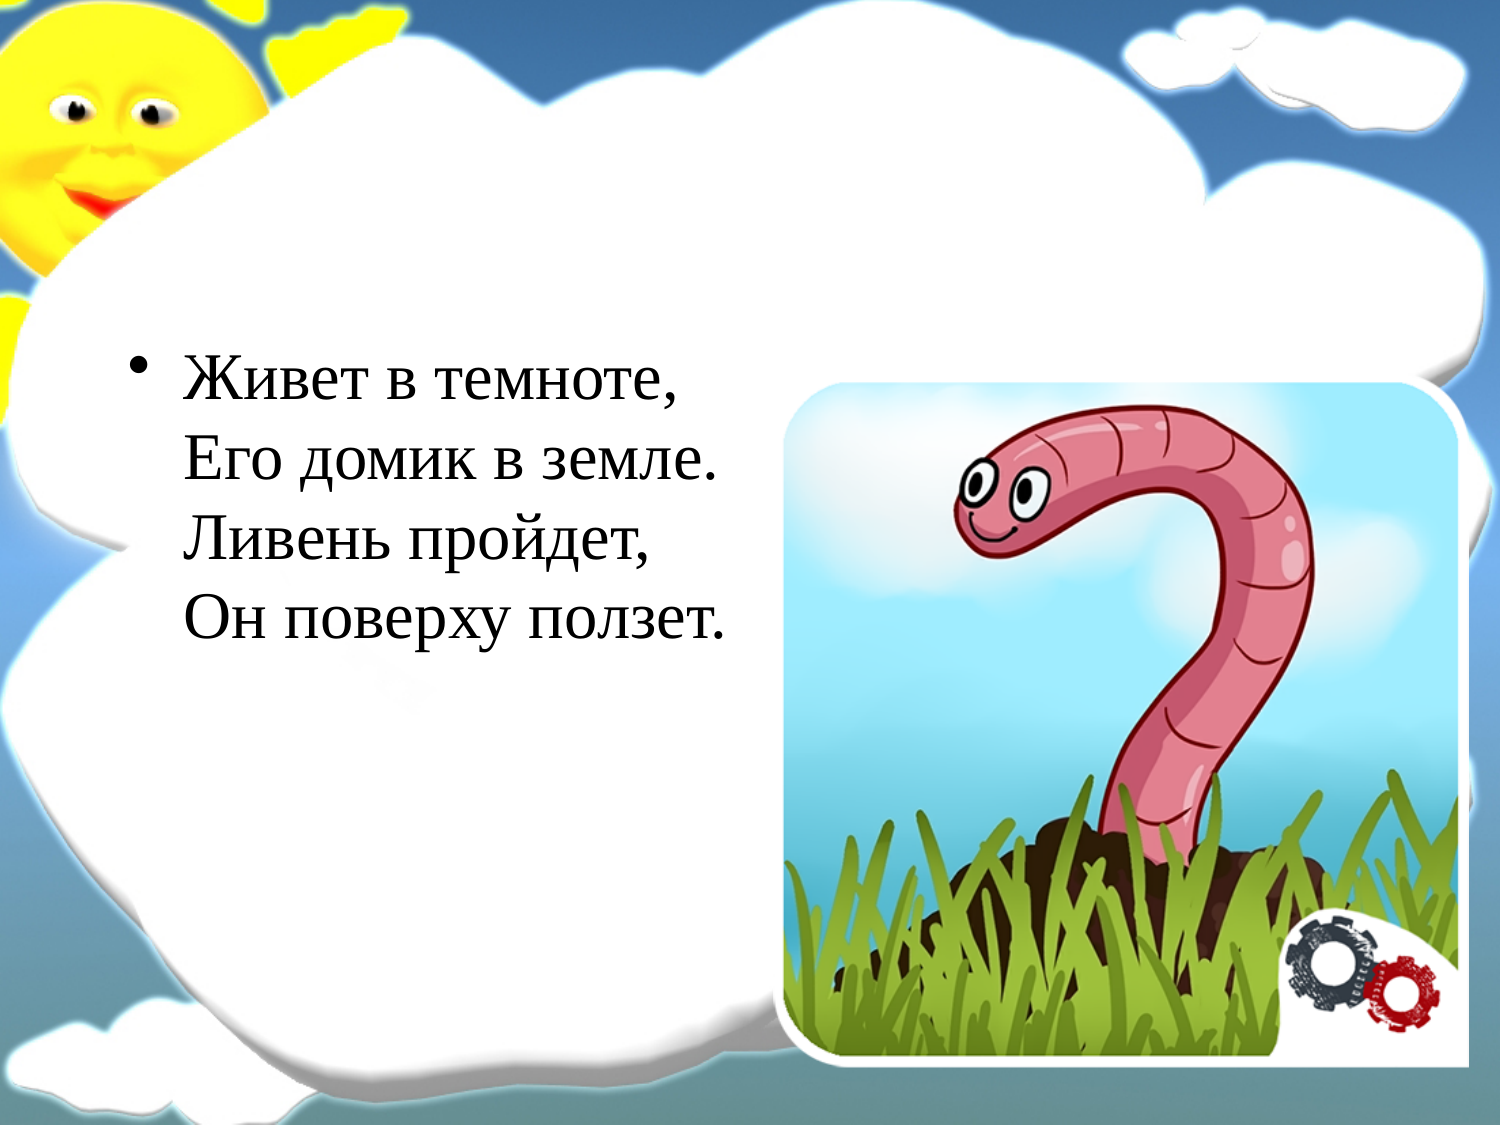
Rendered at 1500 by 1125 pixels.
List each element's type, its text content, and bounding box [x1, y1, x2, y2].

picture [0, 0, 1500, 1125]
list Живет в темноте, Его домик в земле. Ливень пройдет, Он поверху ползет. [112, 324, 1388, 1001]
